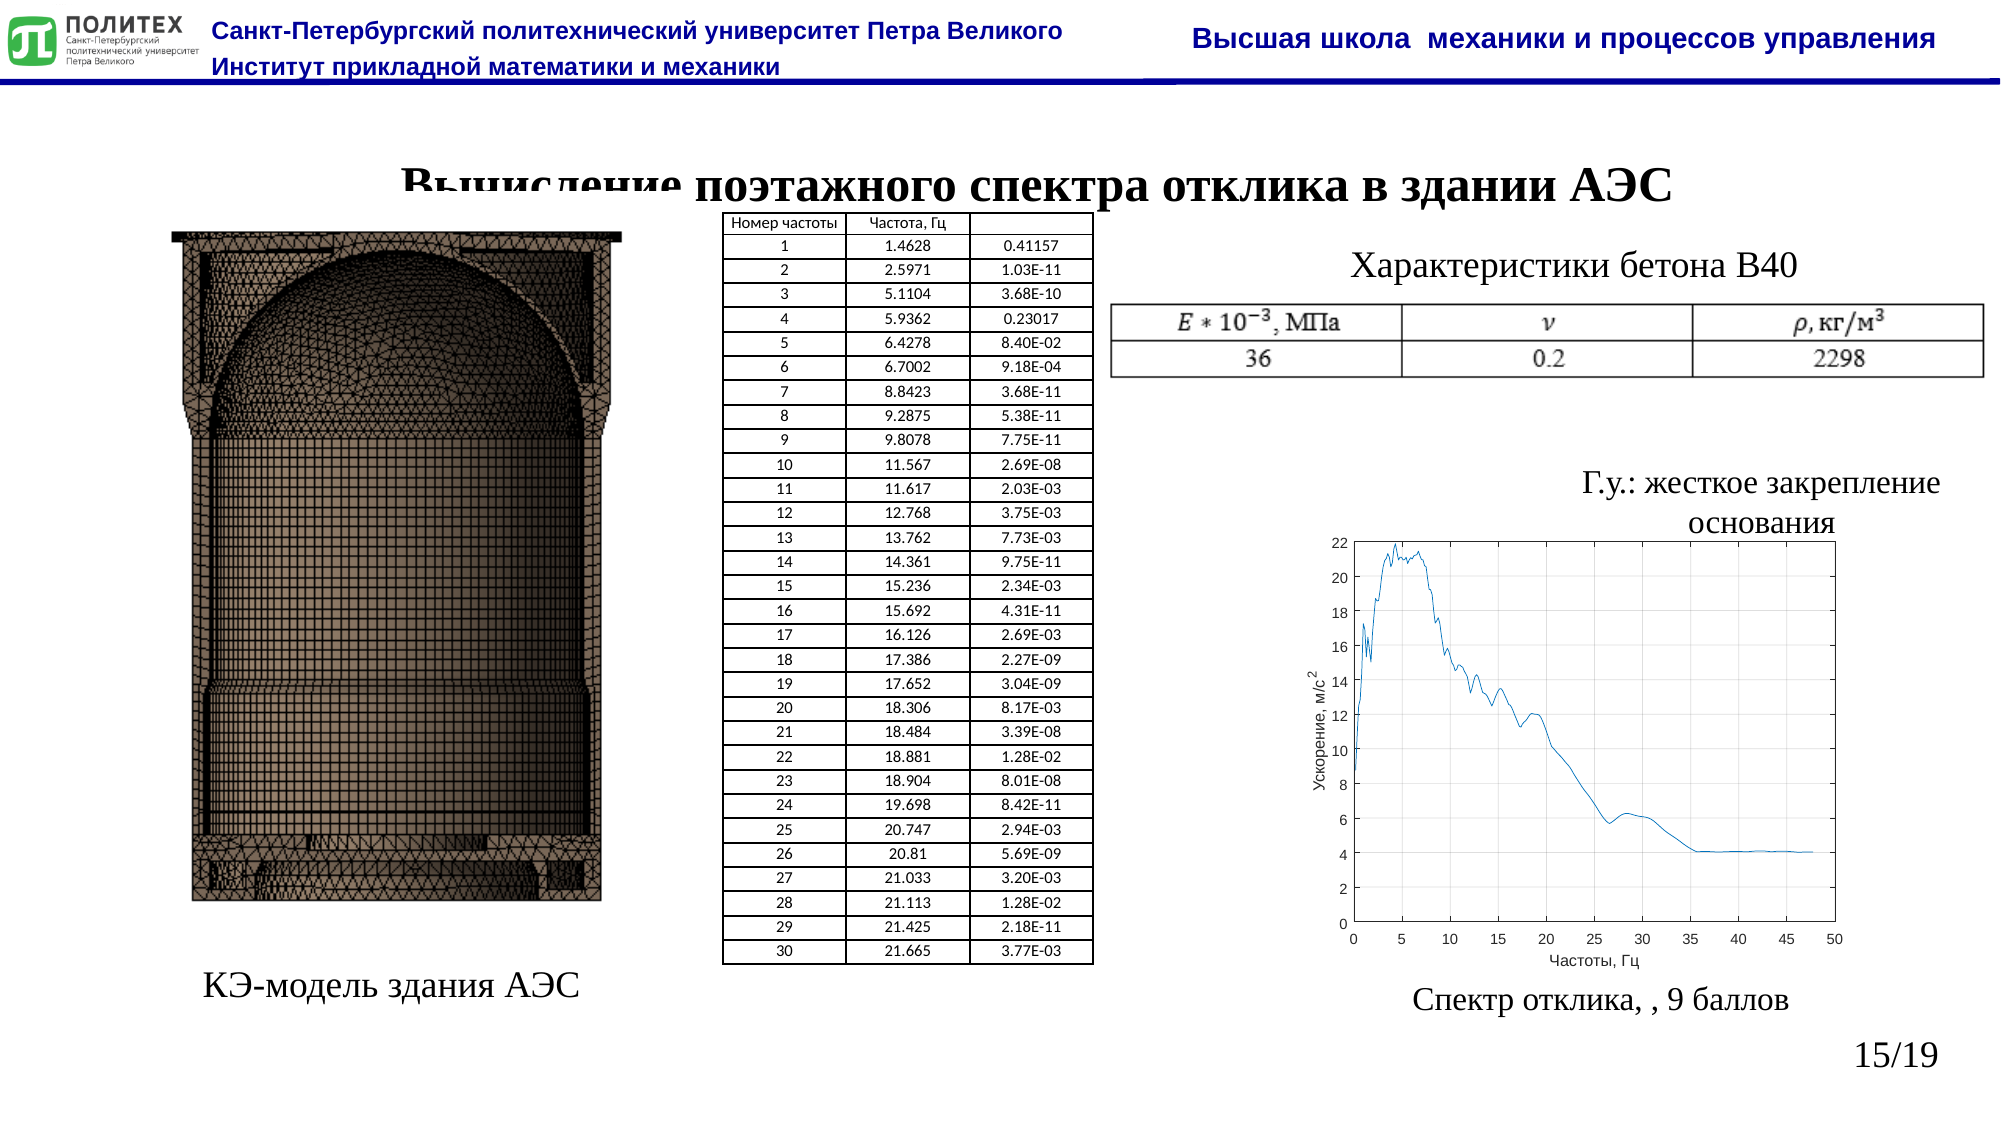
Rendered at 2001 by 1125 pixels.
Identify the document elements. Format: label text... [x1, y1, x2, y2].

text_box Характеристики бетона В40 [1335, 232, 1832, 293]
text_box КЭ-модель здания АЭС [102, 960, 682, 1012]
picture [89, 191, 695, 953]
text_box Вычисление поэтажного спектра отклика в здании АЭС [31, 113, 1969, 264]
text_box 15/19 [1838, 1023, 1981, 1083]
picture [1272, 506, 1893, 972]
picture [3, 5, 206, 77]
picture [1106, 296, 1998, 386]
